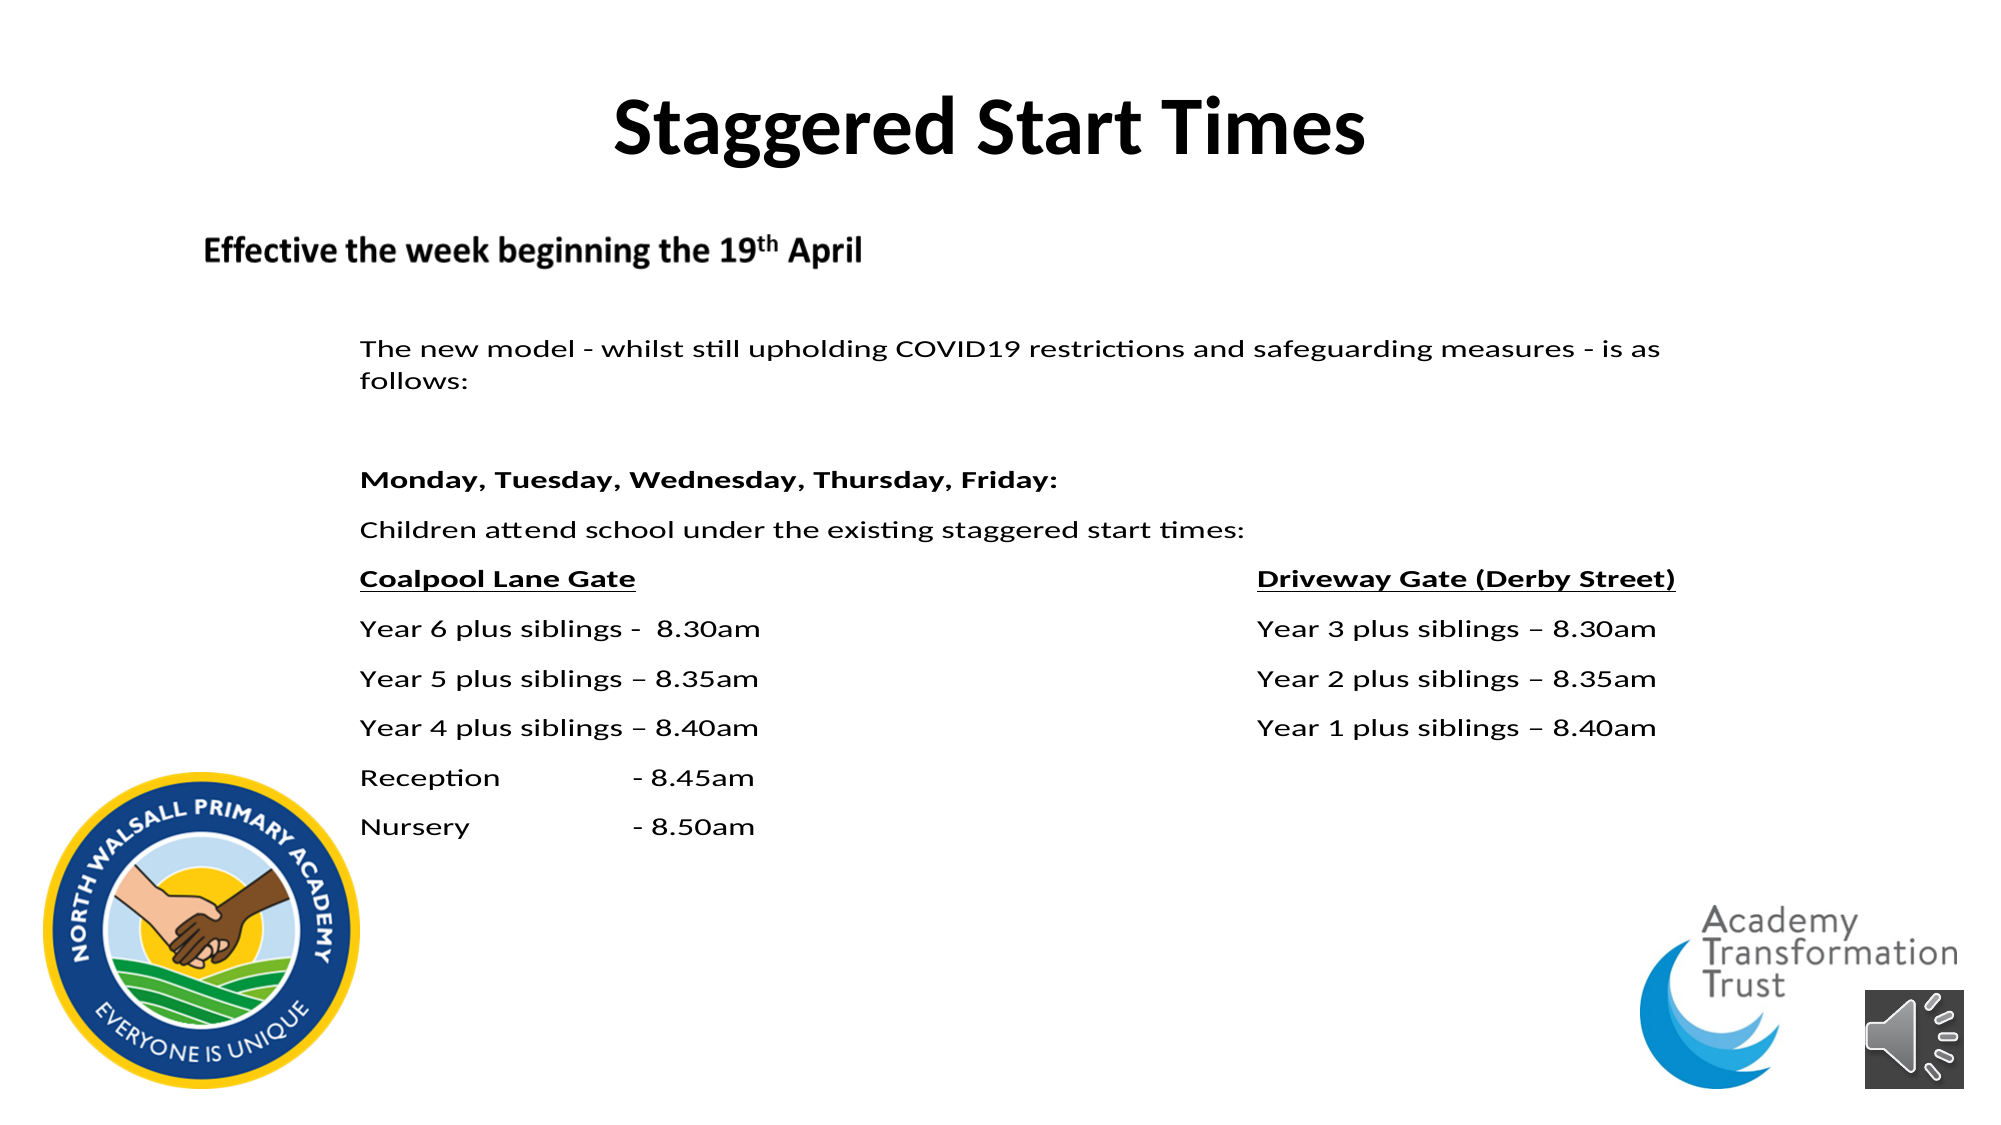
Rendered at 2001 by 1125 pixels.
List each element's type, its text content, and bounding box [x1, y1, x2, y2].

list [43, 772, 360, 1089]
title Staggered Start Times [137, 18, 1863, 236]
picture [179, 213, 957, 296]
picture [359, 334, 1965, 1090]
picture [1640, 1022, 1707, 1089]
